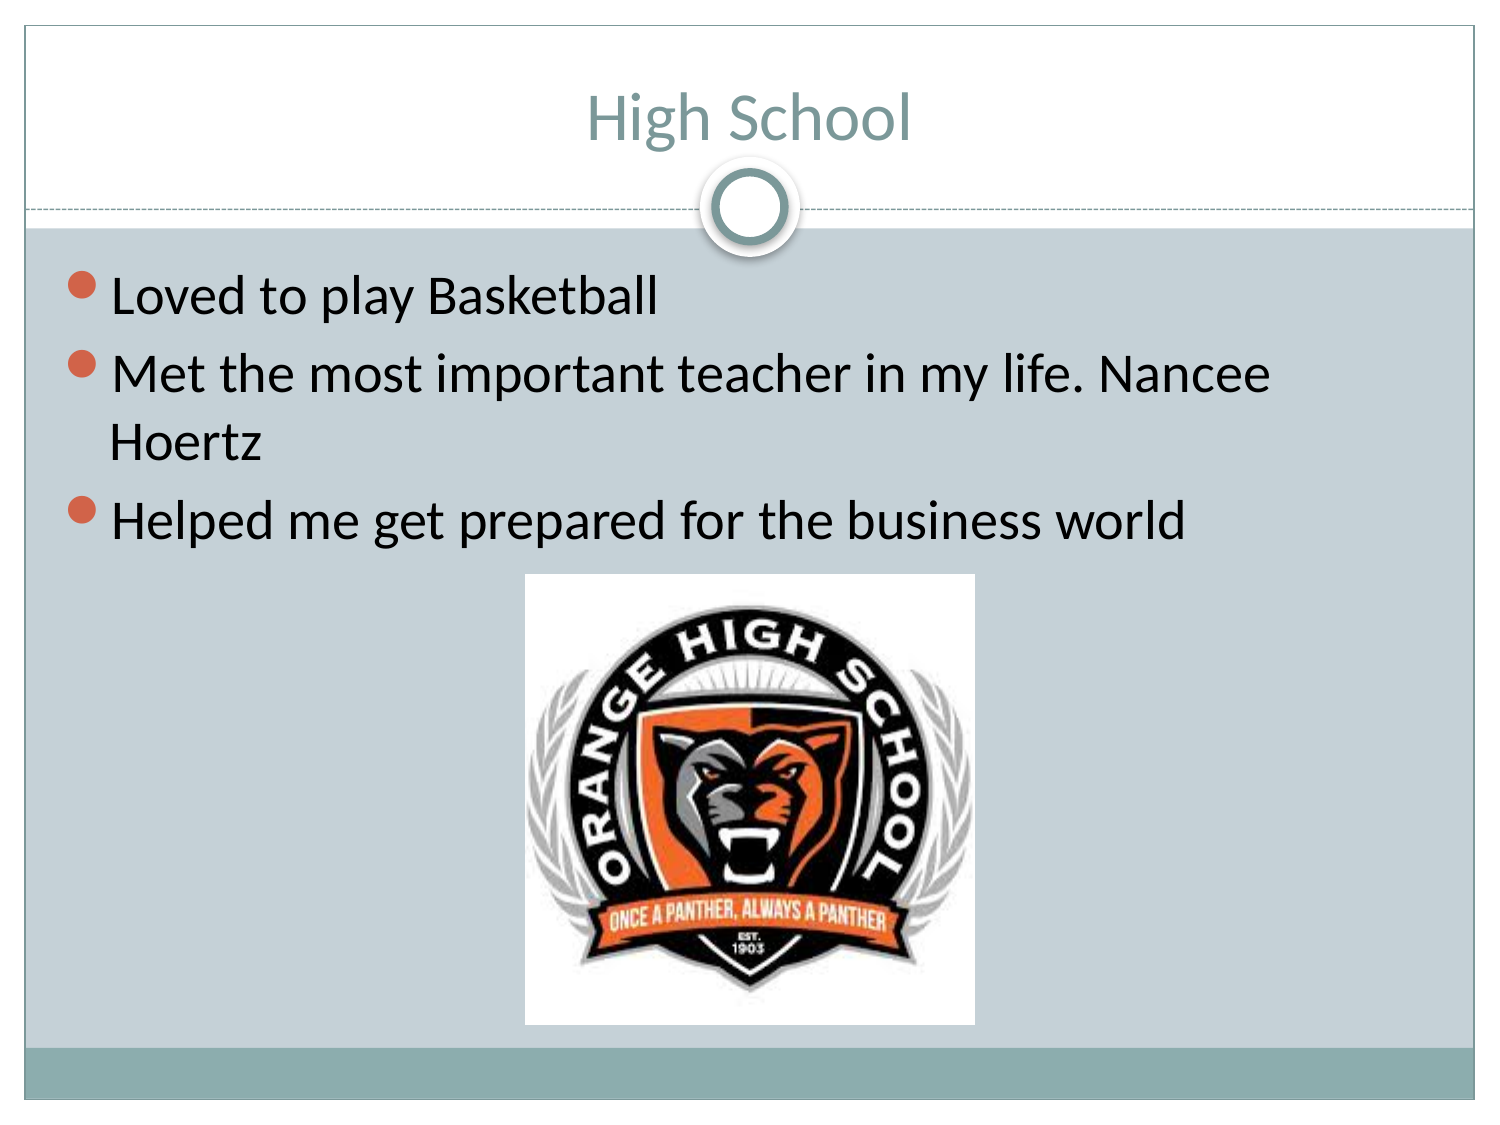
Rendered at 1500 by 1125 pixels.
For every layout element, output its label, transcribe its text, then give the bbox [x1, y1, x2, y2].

title High School [49, 37, 1450, 162]
picture [524, 574, 976, 1026]
list Loved to play Basketball Met the most important teacher in my life. Nancee Hoertz Helped me get prepared for the business world [49, 250, 1445, 1001]
